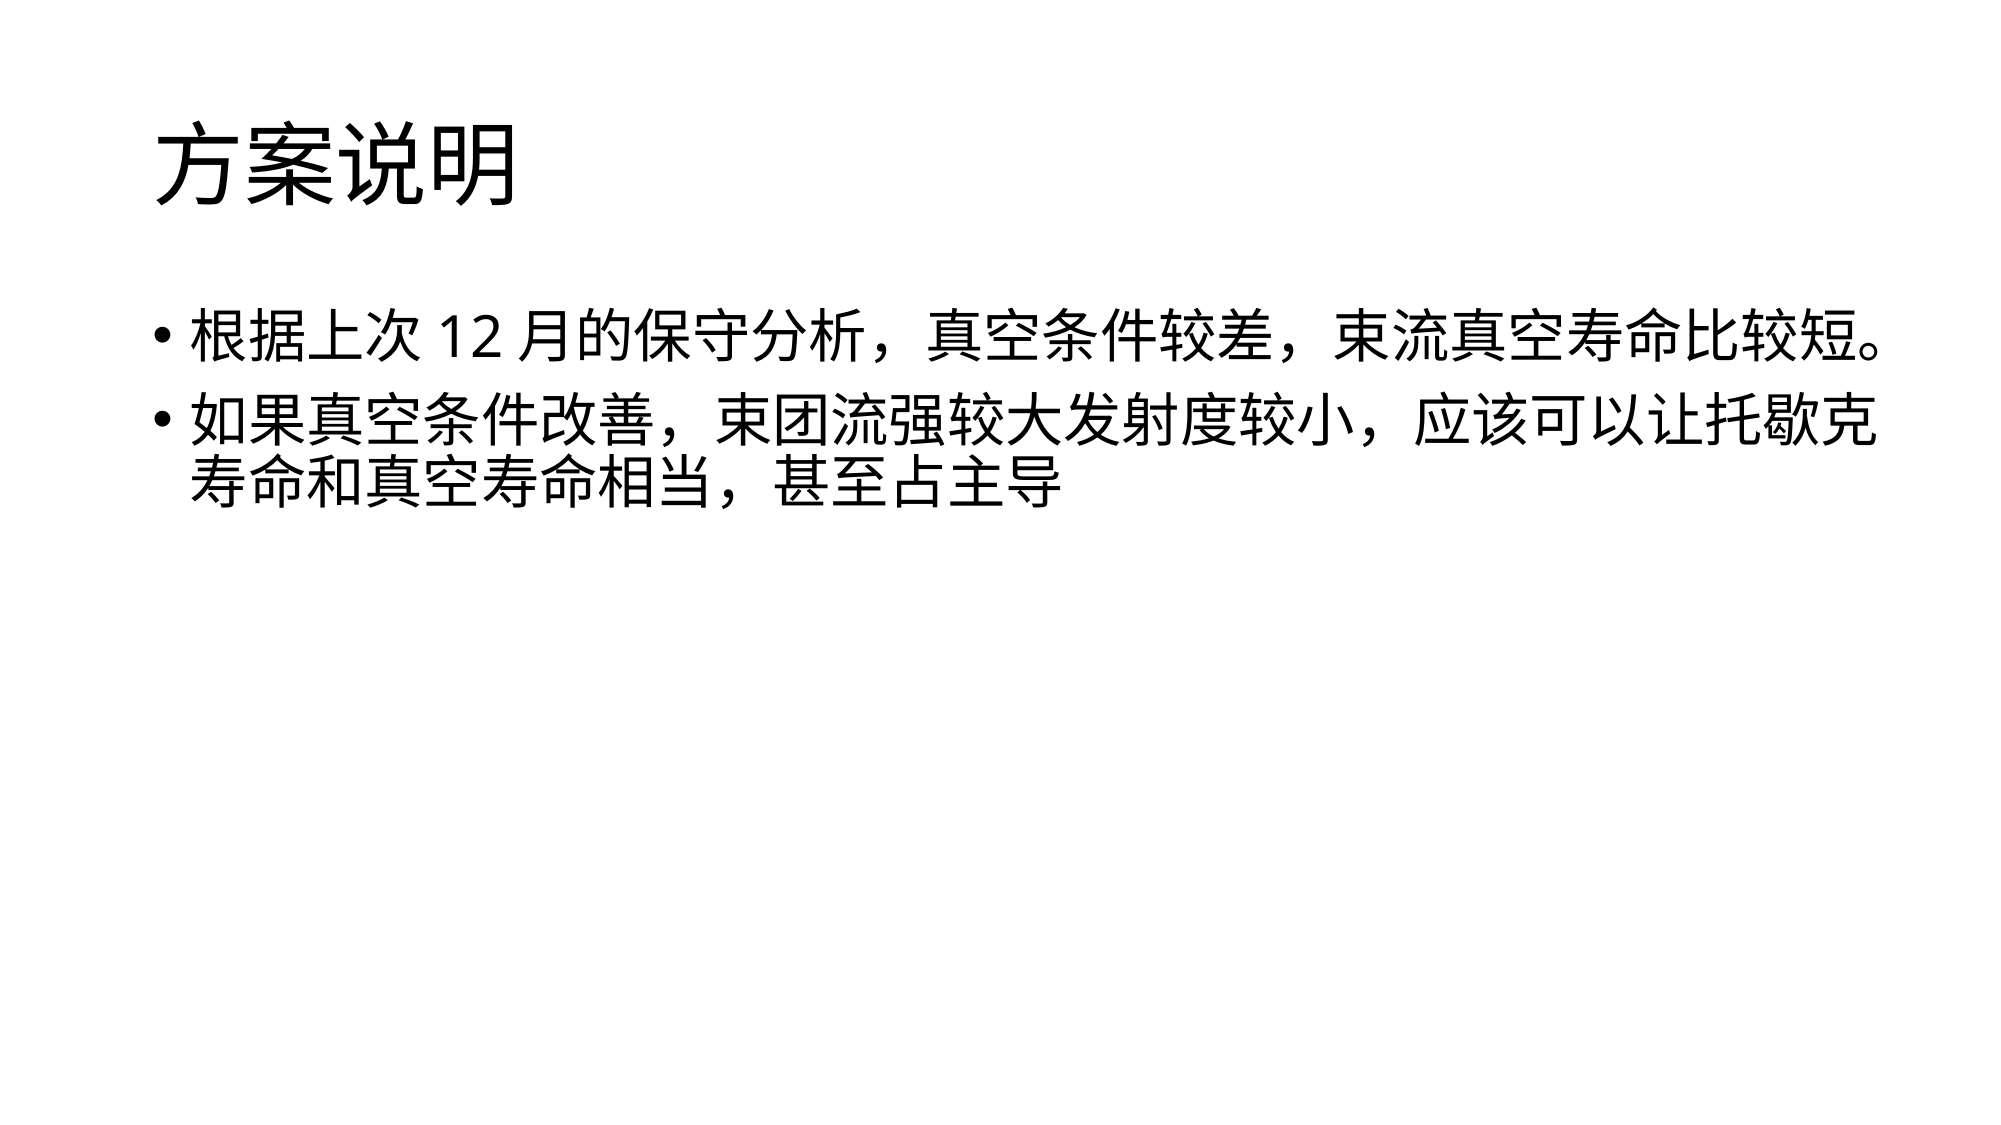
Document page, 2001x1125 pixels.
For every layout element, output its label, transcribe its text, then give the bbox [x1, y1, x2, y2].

list 根据上次12月的保守分析，真空条件较差，束流真空寿命比较短。 如果真空条件改善，束团流强较大发射度较小，应该可以让托歇克寿命和真空寿命相当，甚至占主导 [137, 299, 1921, 1014]
title 方案说明 [137, 59, 1863, 278]
